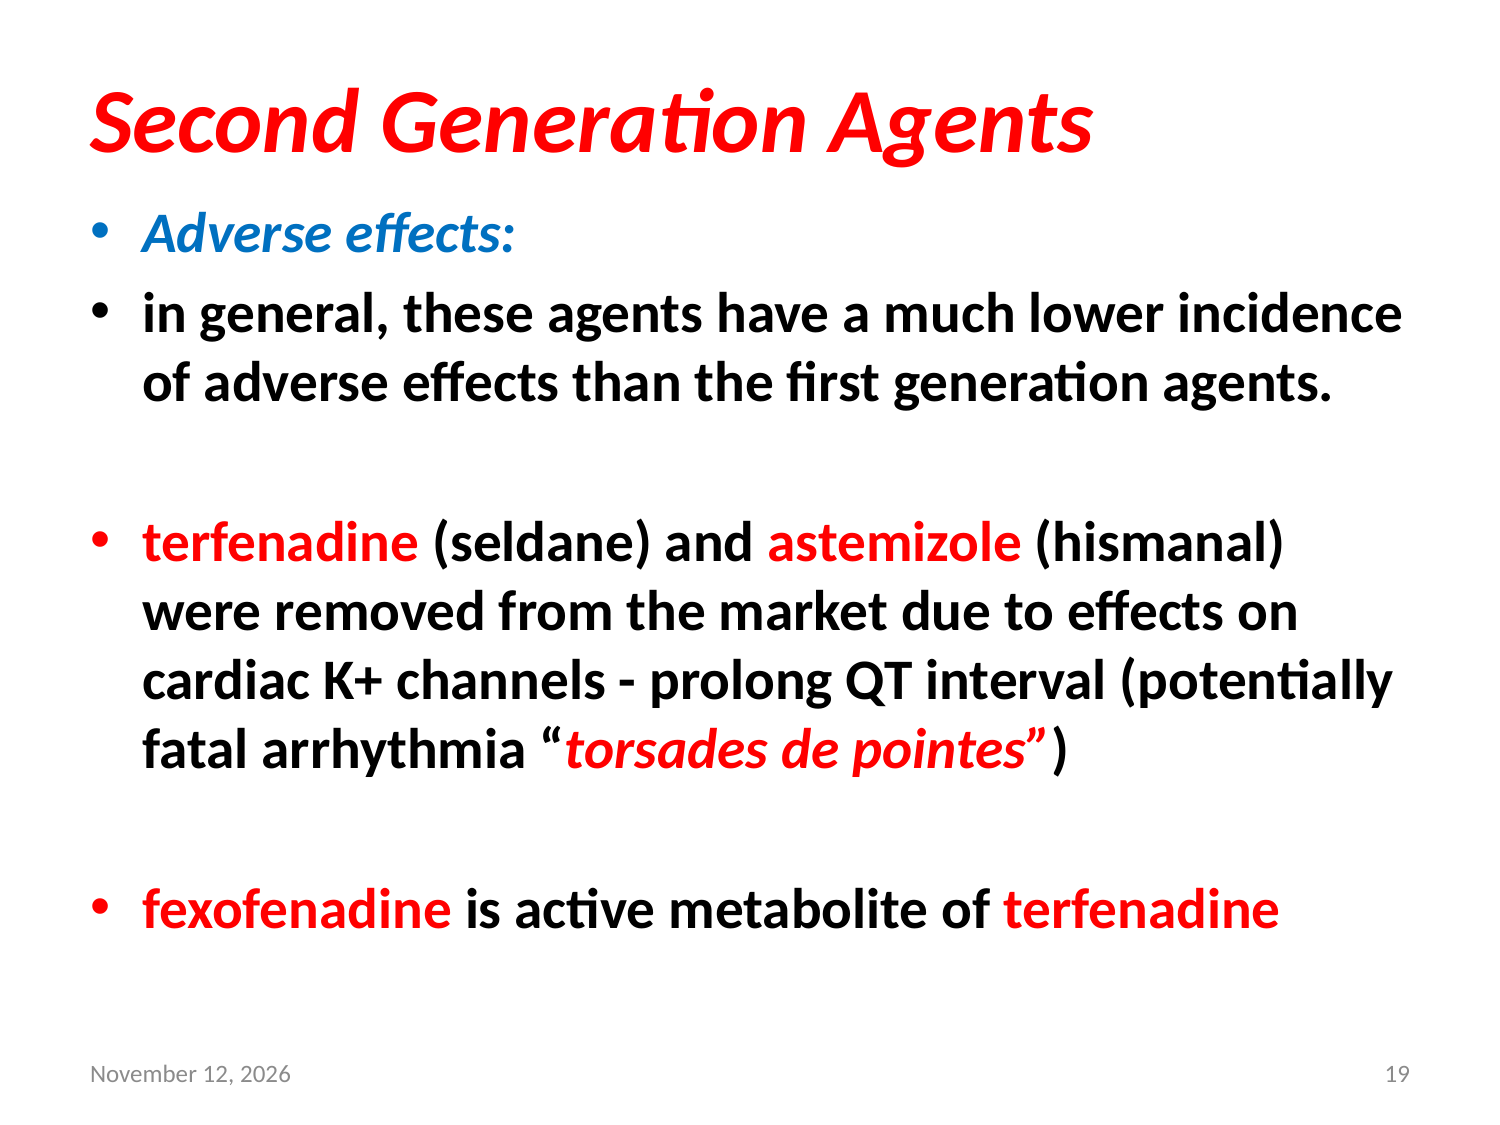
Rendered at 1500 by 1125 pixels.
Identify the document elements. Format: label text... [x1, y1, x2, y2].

title Second Generation Agents [75, 45, 1425, 187]
slide_number 19 [1074, 1042, 1425, 1103]
list Adverse effects: in general, these agents have a much lower incidence of adverse effects than the first generation agents. terfenadine (seldane) and astemizole (hismanal) were removed from the market due to effects on cardiac K+ channels - prolong QT interval (potentially fatal arrhythmia “torsades de pointes”) fexofenadine is active metabolite of terfenadine [75, 187, 1425, 1005]
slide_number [75, 1042, 425, 1103]
